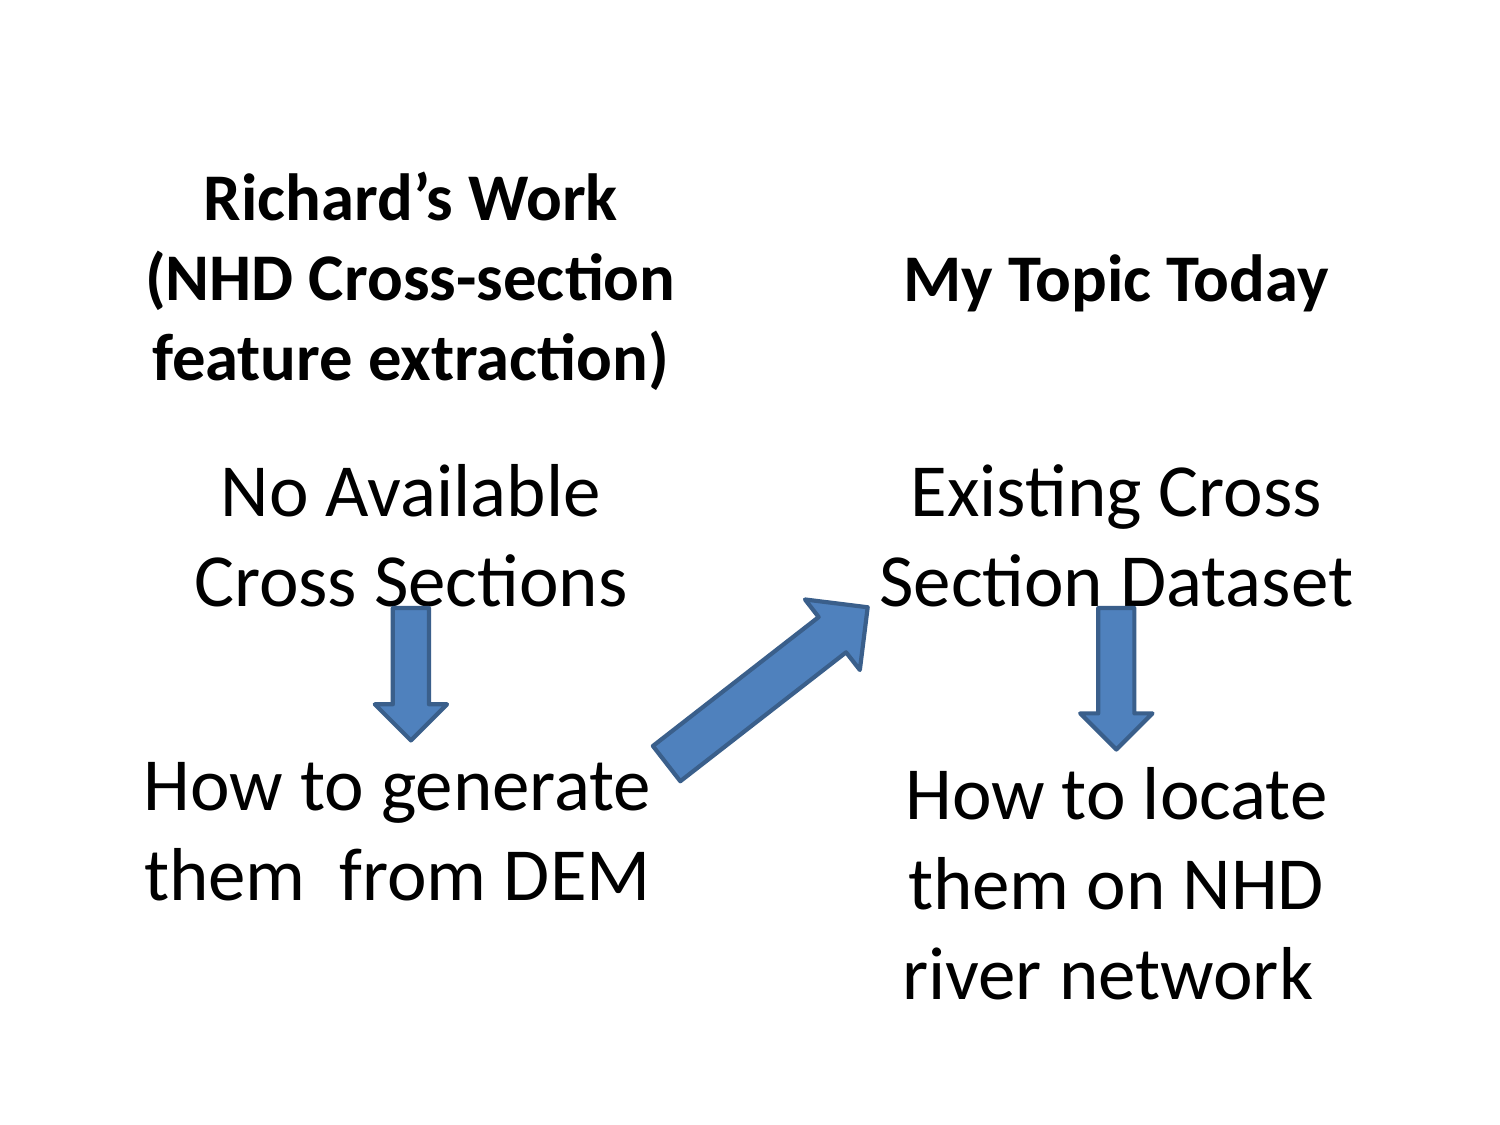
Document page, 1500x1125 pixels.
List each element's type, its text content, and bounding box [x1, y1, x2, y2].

text_box Existing Cross Section Dataset [832, 434, 1401, 629]
text_box [372, 605, 449, 743]
text_box No Available Cross Sections [147, 434, 675, 629]
text_box Richard’s Work (NHD Cross-section feature extraction) [111, 146, 711, 401]
text_box How to locate them on NHD river network [862, 736, 1371, 1022]
text_box My Topic Today [862, 227, 1371, 322]
text_box How to generate them from DEM [116, 727, 680, 923]
text_box [650, 597, 870, 784]
text_box [1078, 605, 1155, 752]
